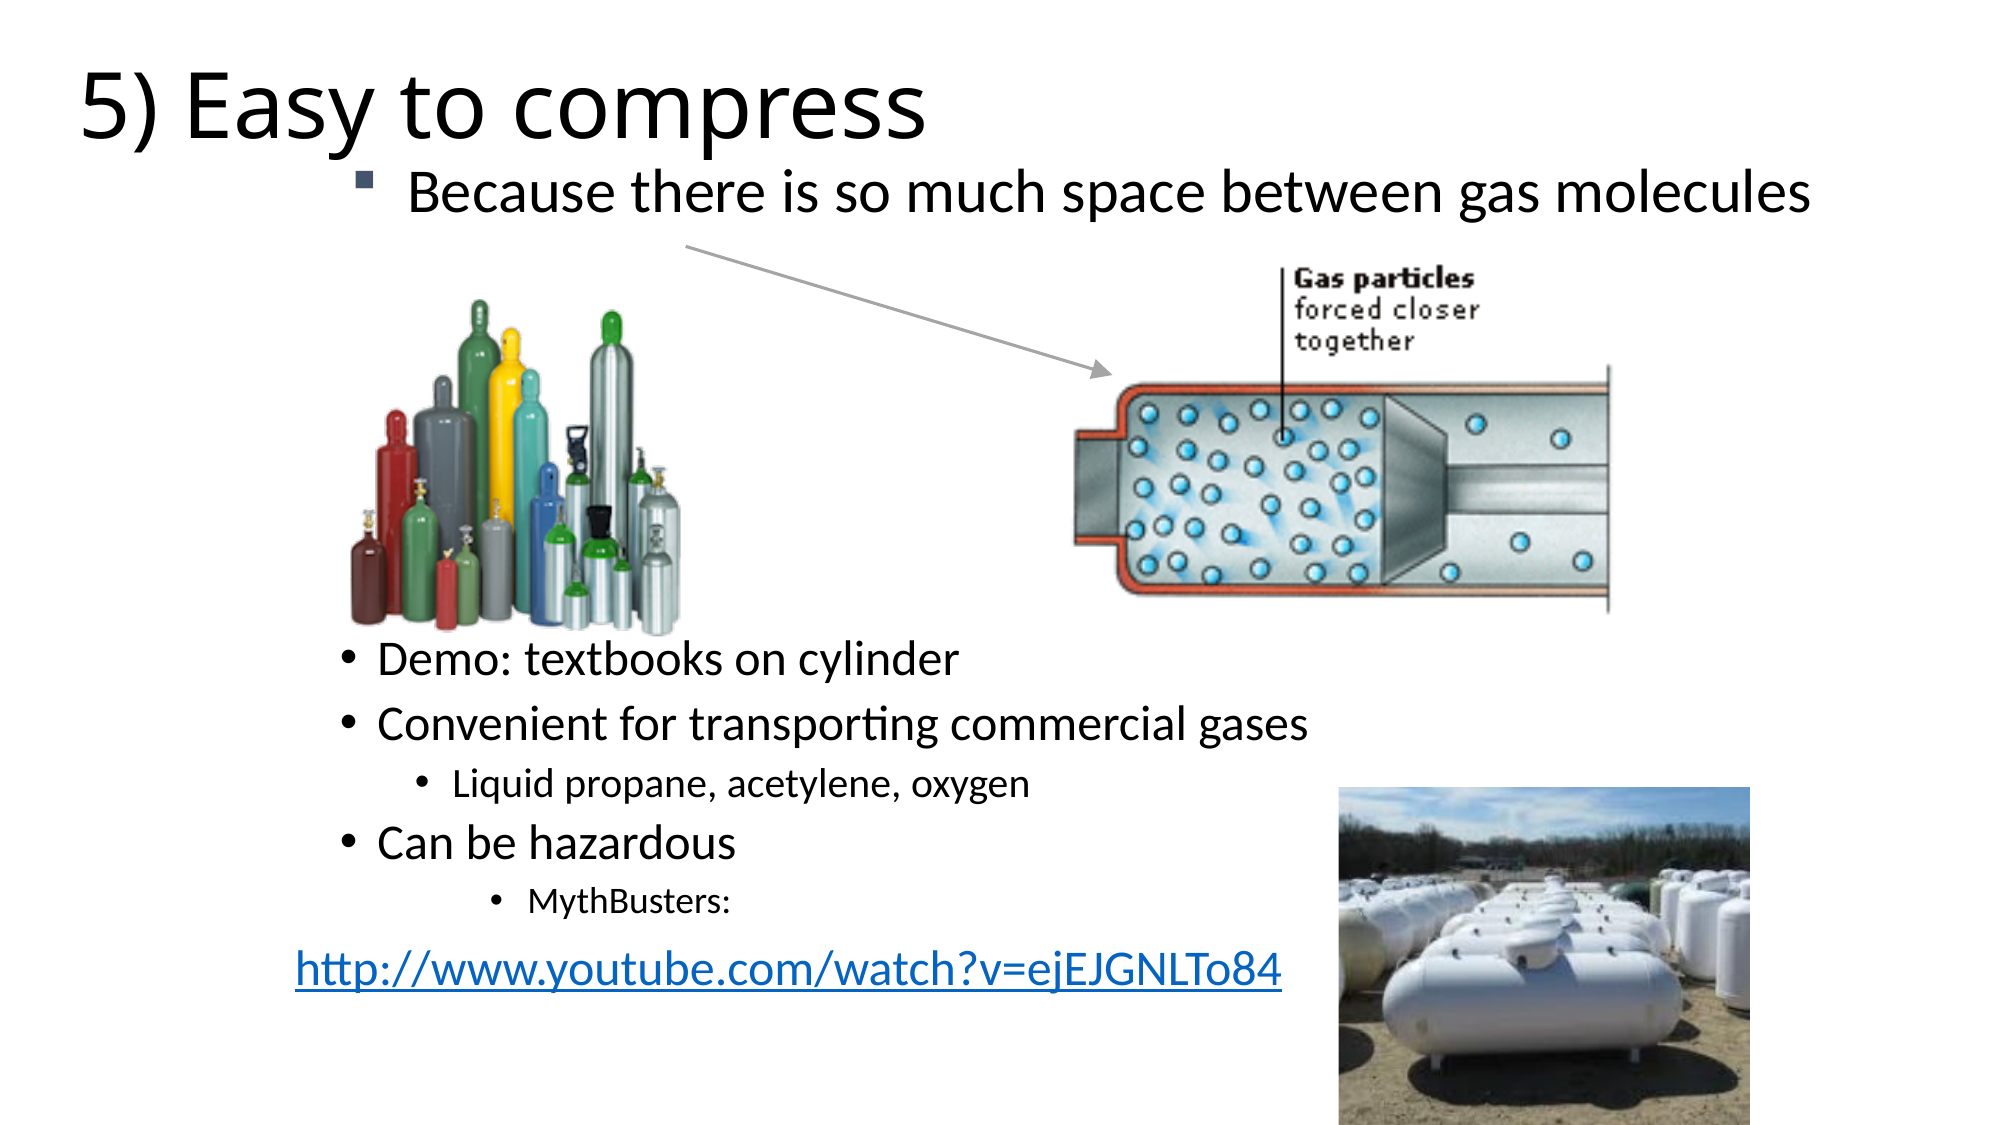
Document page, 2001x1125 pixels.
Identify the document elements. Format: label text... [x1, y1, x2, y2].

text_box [685, 246, 1113, 375]
title 5) Easy to compress [63, 33, 1339, 184]
text_box Because there is so much space between gas molecules [324, 142, 1838, 350]
list Demo: textbooks on cylinder Convenient for transporting commercial gases Liquid propane, acetylene, oxygen Can be hazardous MythBusters: http://www.youtube.com/watch?v=ejEJGNLTo84 [249, 624, 1463, 1125]
picture [349, 299, 686, 640]
picture [1041, 246, 1636, 618]
picture [1338, 787, 1750, 1125]
